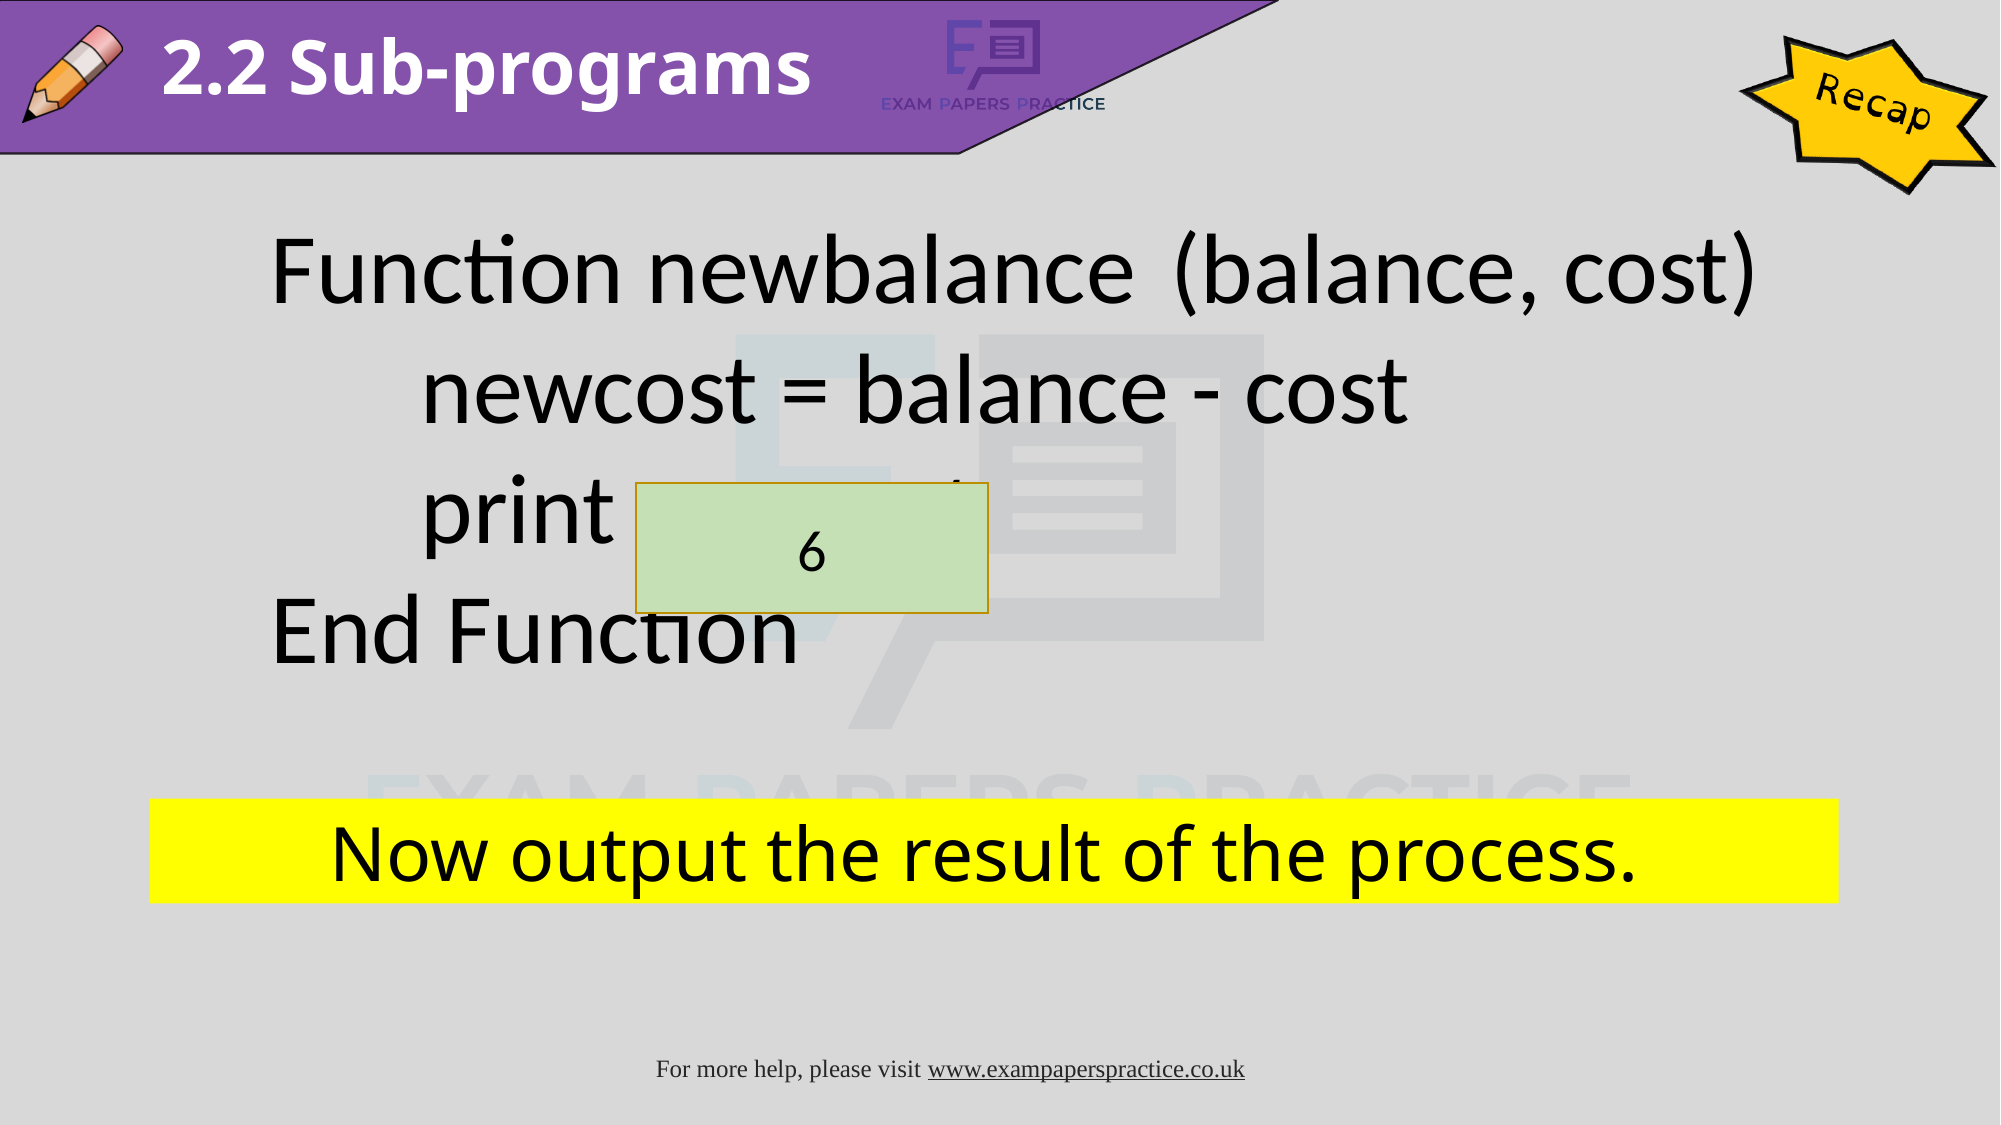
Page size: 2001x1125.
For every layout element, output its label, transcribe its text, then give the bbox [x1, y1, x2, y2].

picture [22, 25, 123, 123]
text_box Now output the result of the process. [149, 798, 1839, 904]
picture [1722, 0, 2000, 218]
list 2.2 Sub-programs [146, 22, 960, 134]
text_box Function newbalance (balance, cost) newcost = balance - cost print newcost End Function [255, 196, 1839, 691]
text_box 6 [635, 482, 989, 614]
